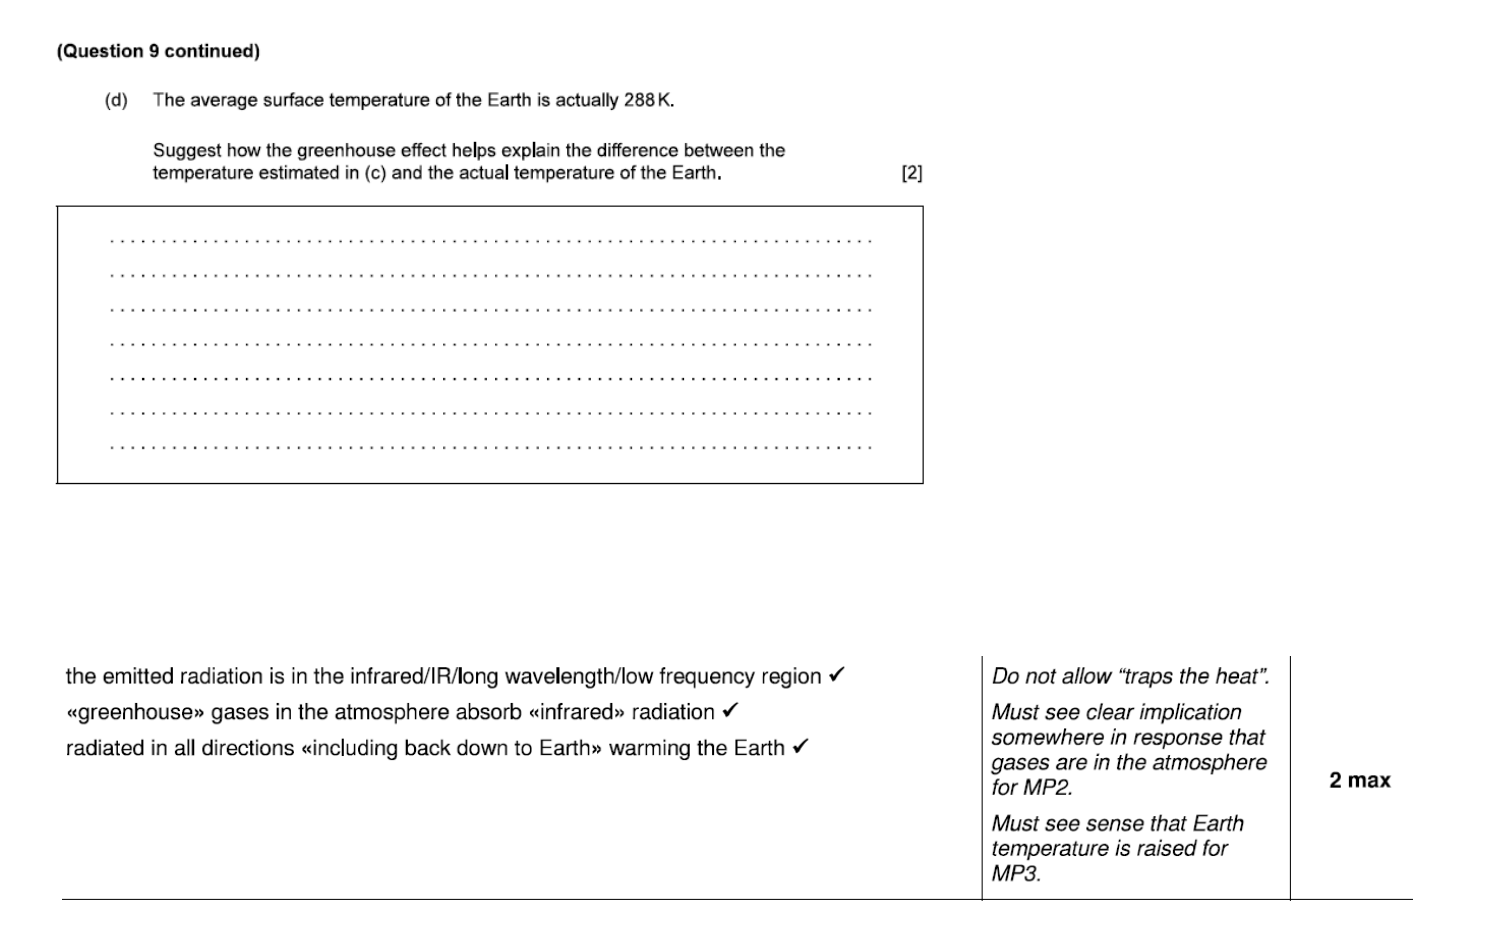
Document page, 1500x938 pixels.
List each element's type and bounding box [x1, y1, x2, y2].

picture [62, 656, 1413, 904]
picture [37, 30, 964, 509]
